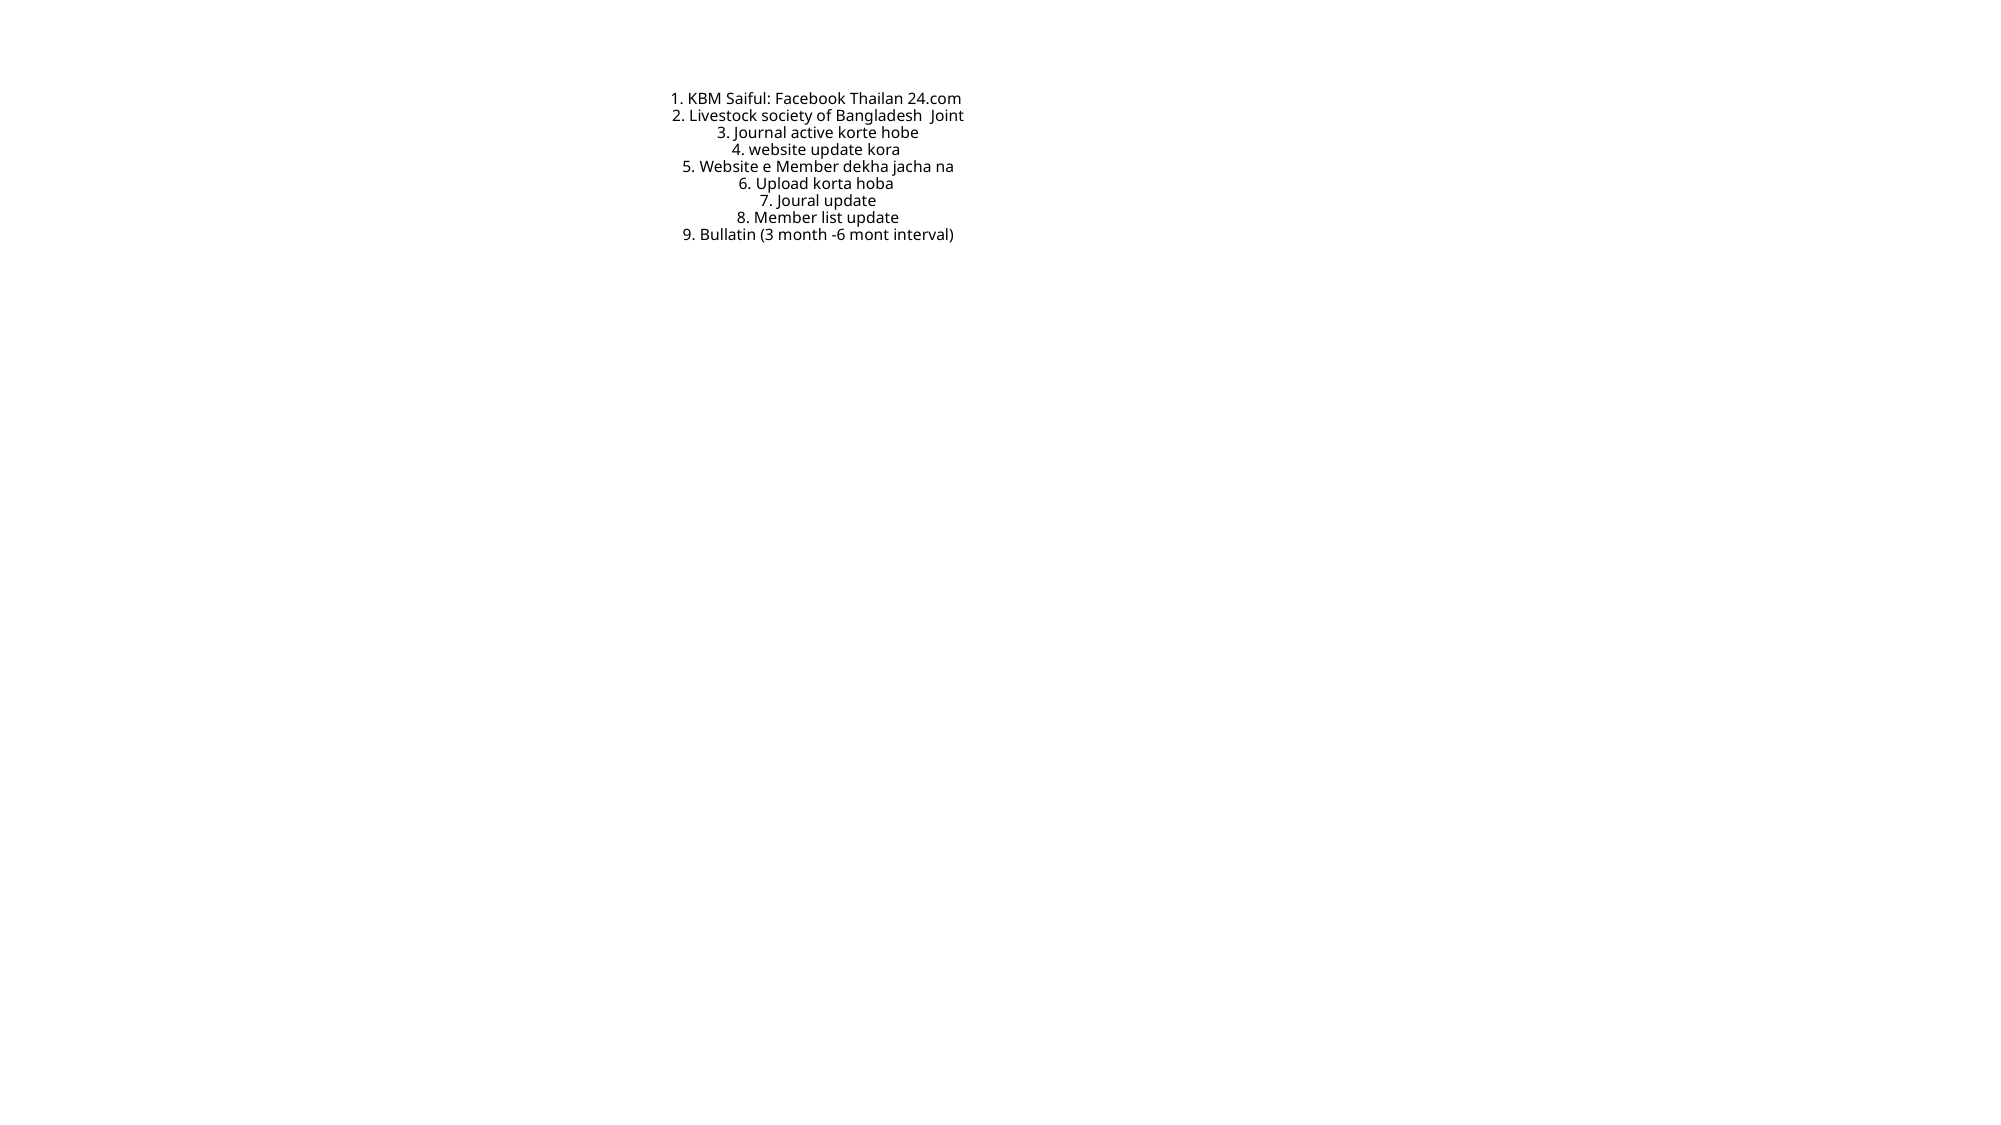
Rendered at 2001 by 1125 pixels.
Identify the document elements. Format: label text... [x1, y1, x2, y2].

title 1. KBM Saiful: Facebook Thailan 24.com 2. Livestock society of Bangladesh Joint 3. Journal active korte hobe 4. website update kora 5. Website e Member dekha jacha na 6. Upload korta hoba 7. Joural update 8. Member list update 9. Bullatin (3 month -6 mont interval) [68, 79, 1569, 288]
